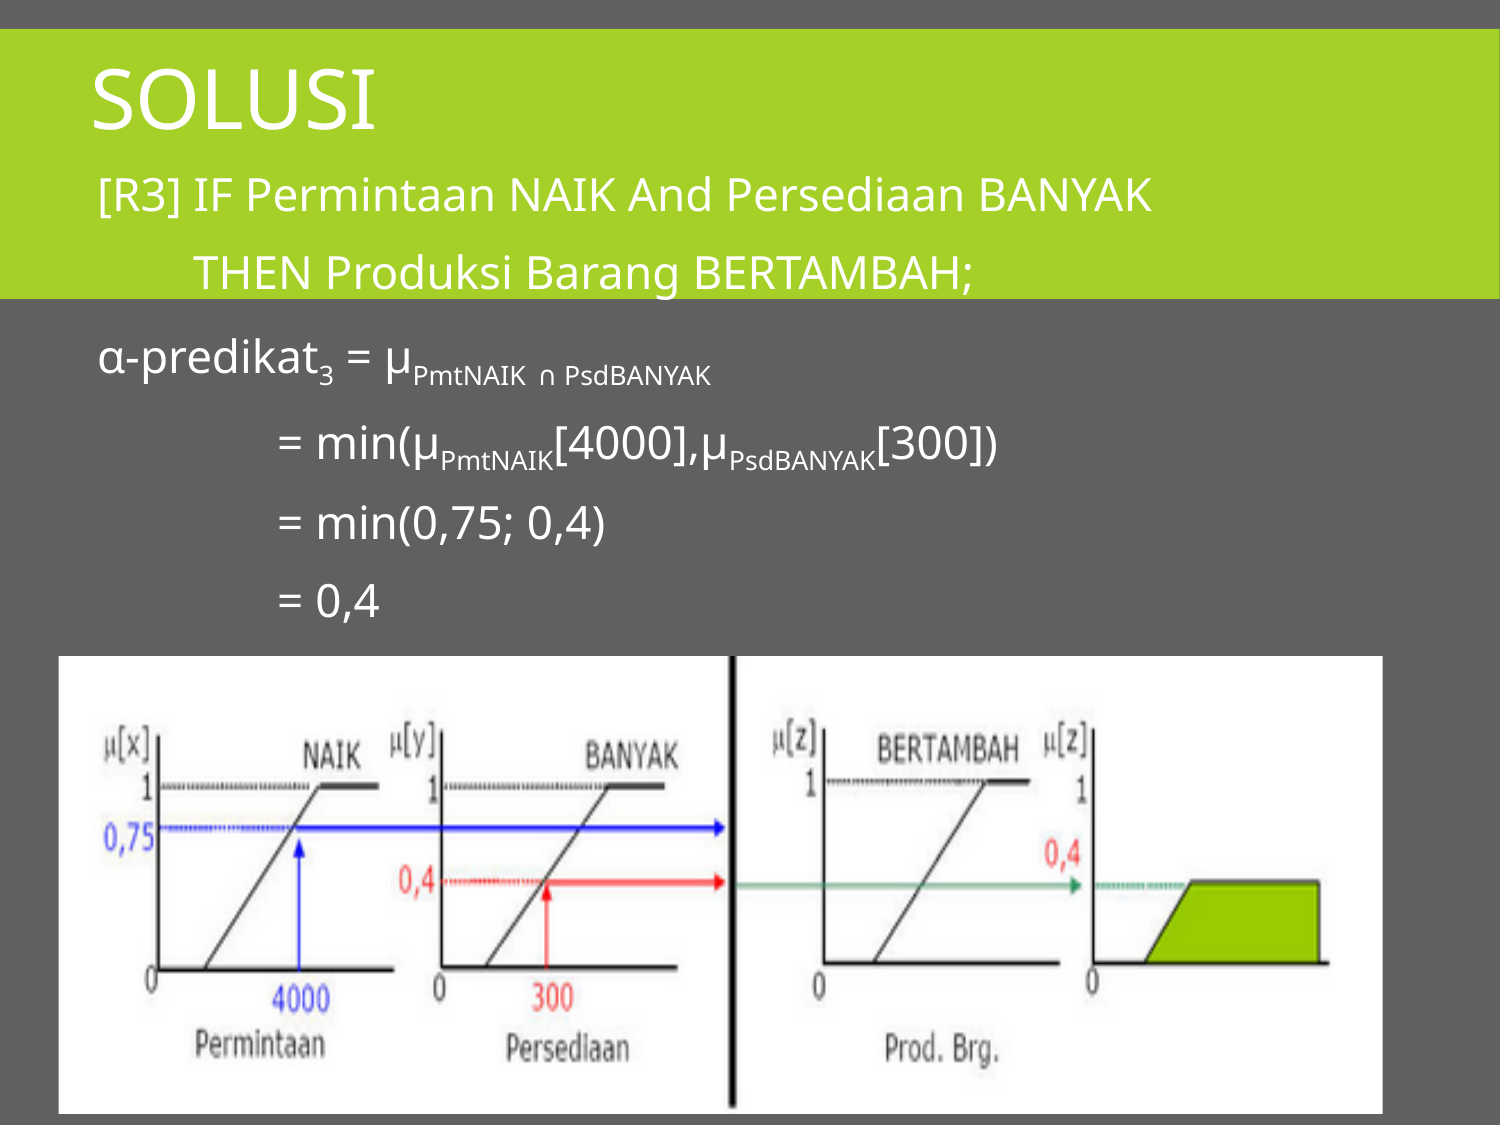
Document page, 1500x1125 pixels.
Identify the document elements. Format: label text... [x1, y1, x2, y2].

title Solusi [75, 45, 1300, 164]
picture [58, 656, 1383, 1114]
list [R3] IF Permintaan NAIK And Persediaan BANYAK THEN Produksi Barang BERTAMBAH; α-predikat3 = µPmtNAIK ∩ PsdBANYAK = min(µPmtNAIK[4000],µPsdBANYAK[300]) = min(0,75; 0,4) = 0,4 [82, 164, 1449, 999]
